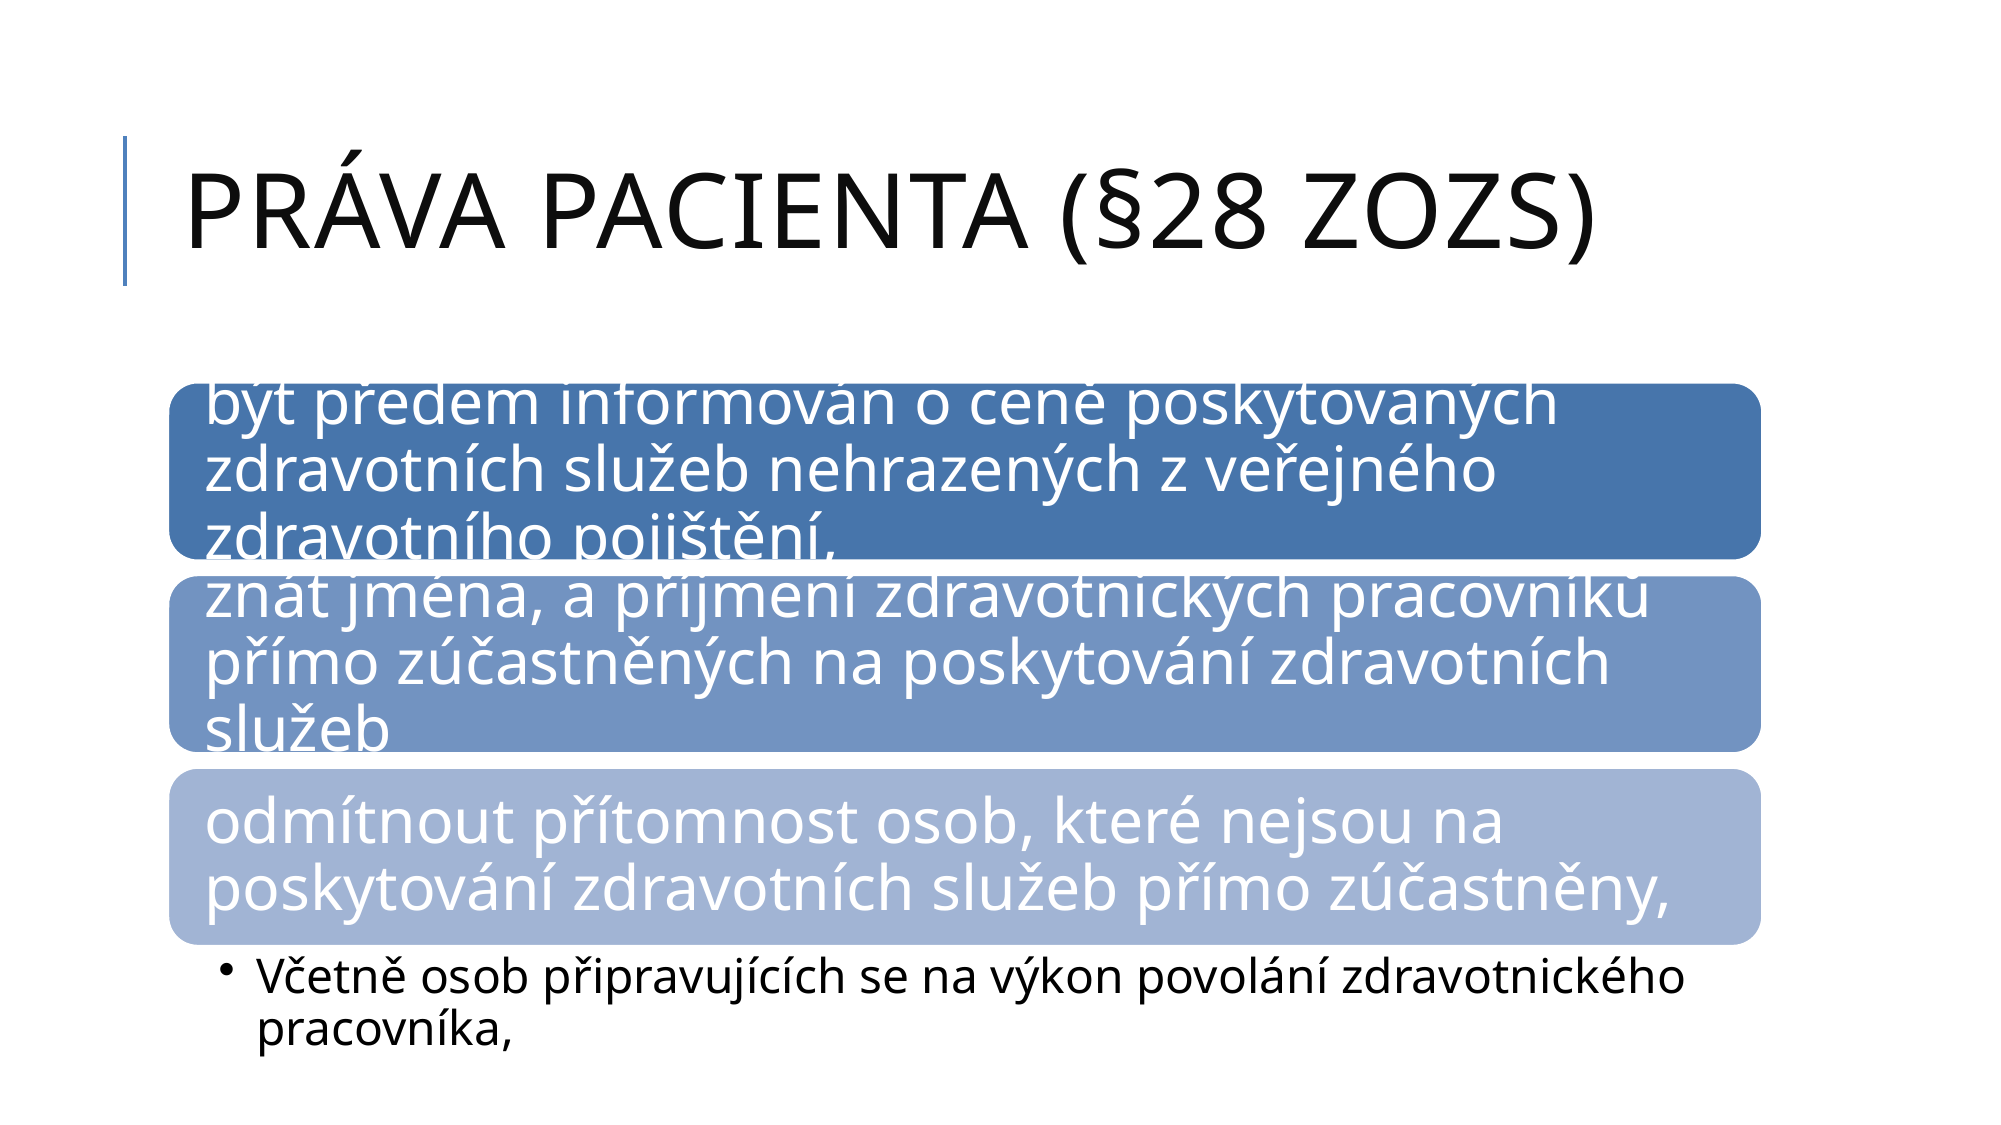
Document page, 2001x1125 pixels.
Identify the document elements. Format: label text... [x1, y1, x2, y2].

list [167, 374, 1763, 1036]
title Práva pacienta (§28 ZoZS) [168, 96, 1763, 342]
